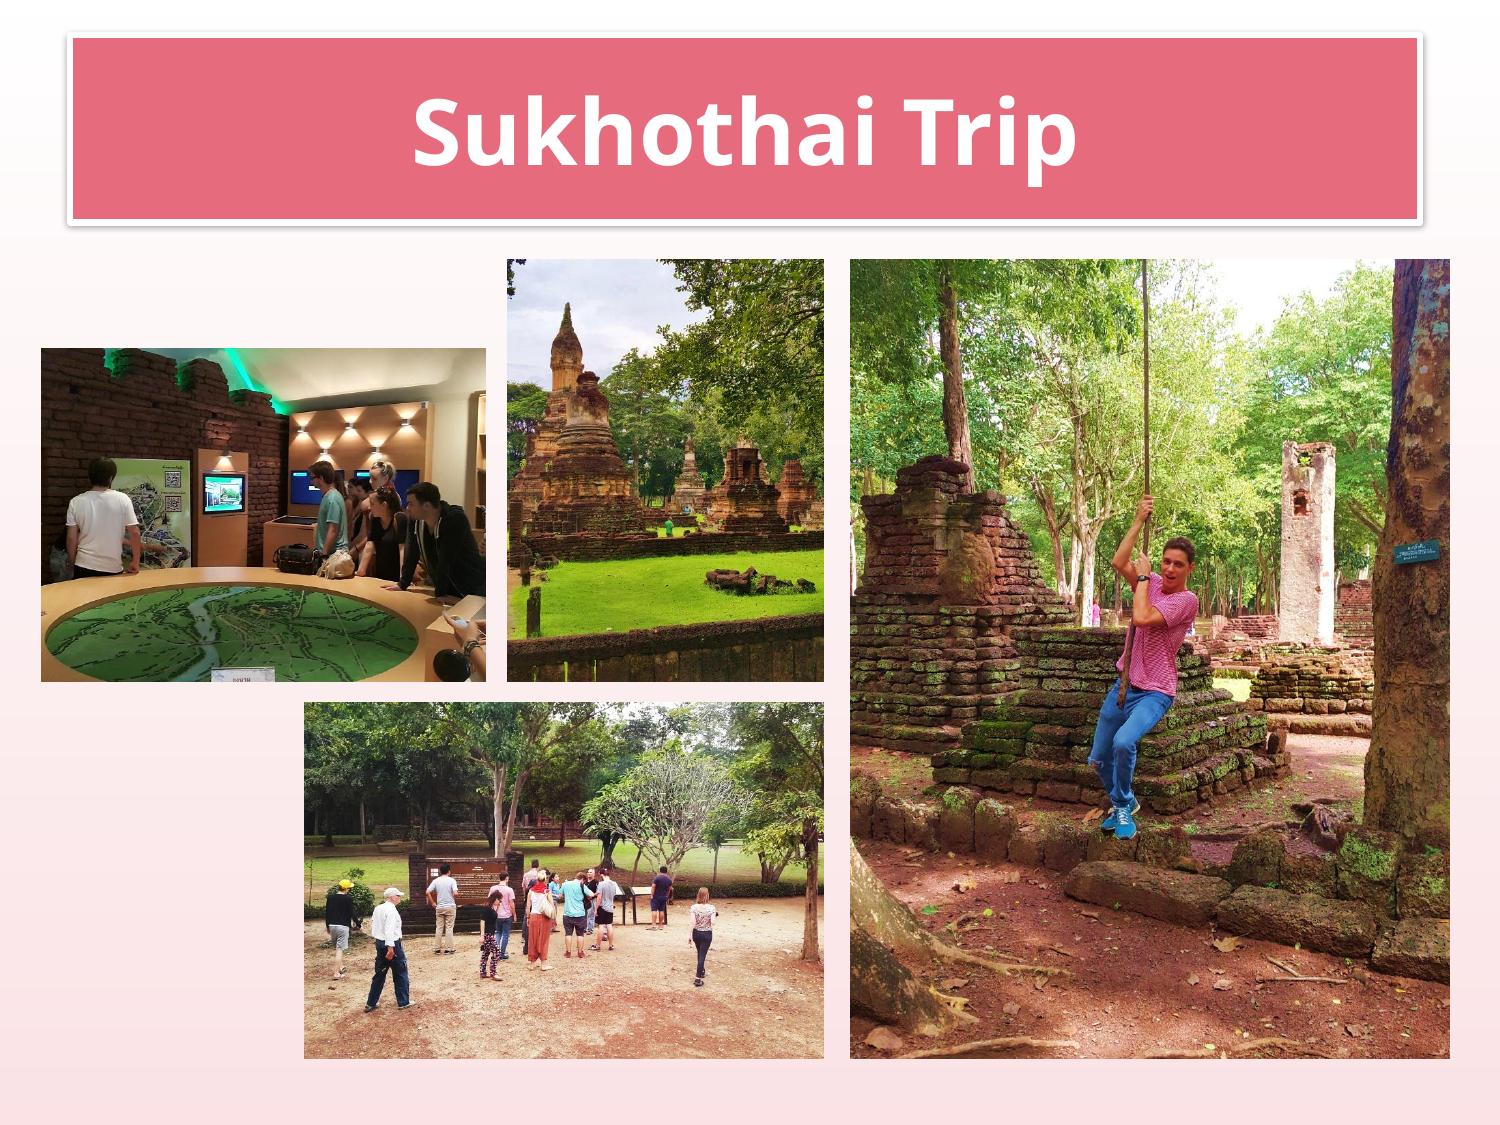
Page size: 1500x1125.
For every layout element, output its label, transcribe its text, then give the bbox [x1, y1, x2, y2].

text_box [40, 259, 825, 1059]
picture [850, 259, 1450, 1059]
title Sukhothai Trip [67, 32, 1423, 226]
